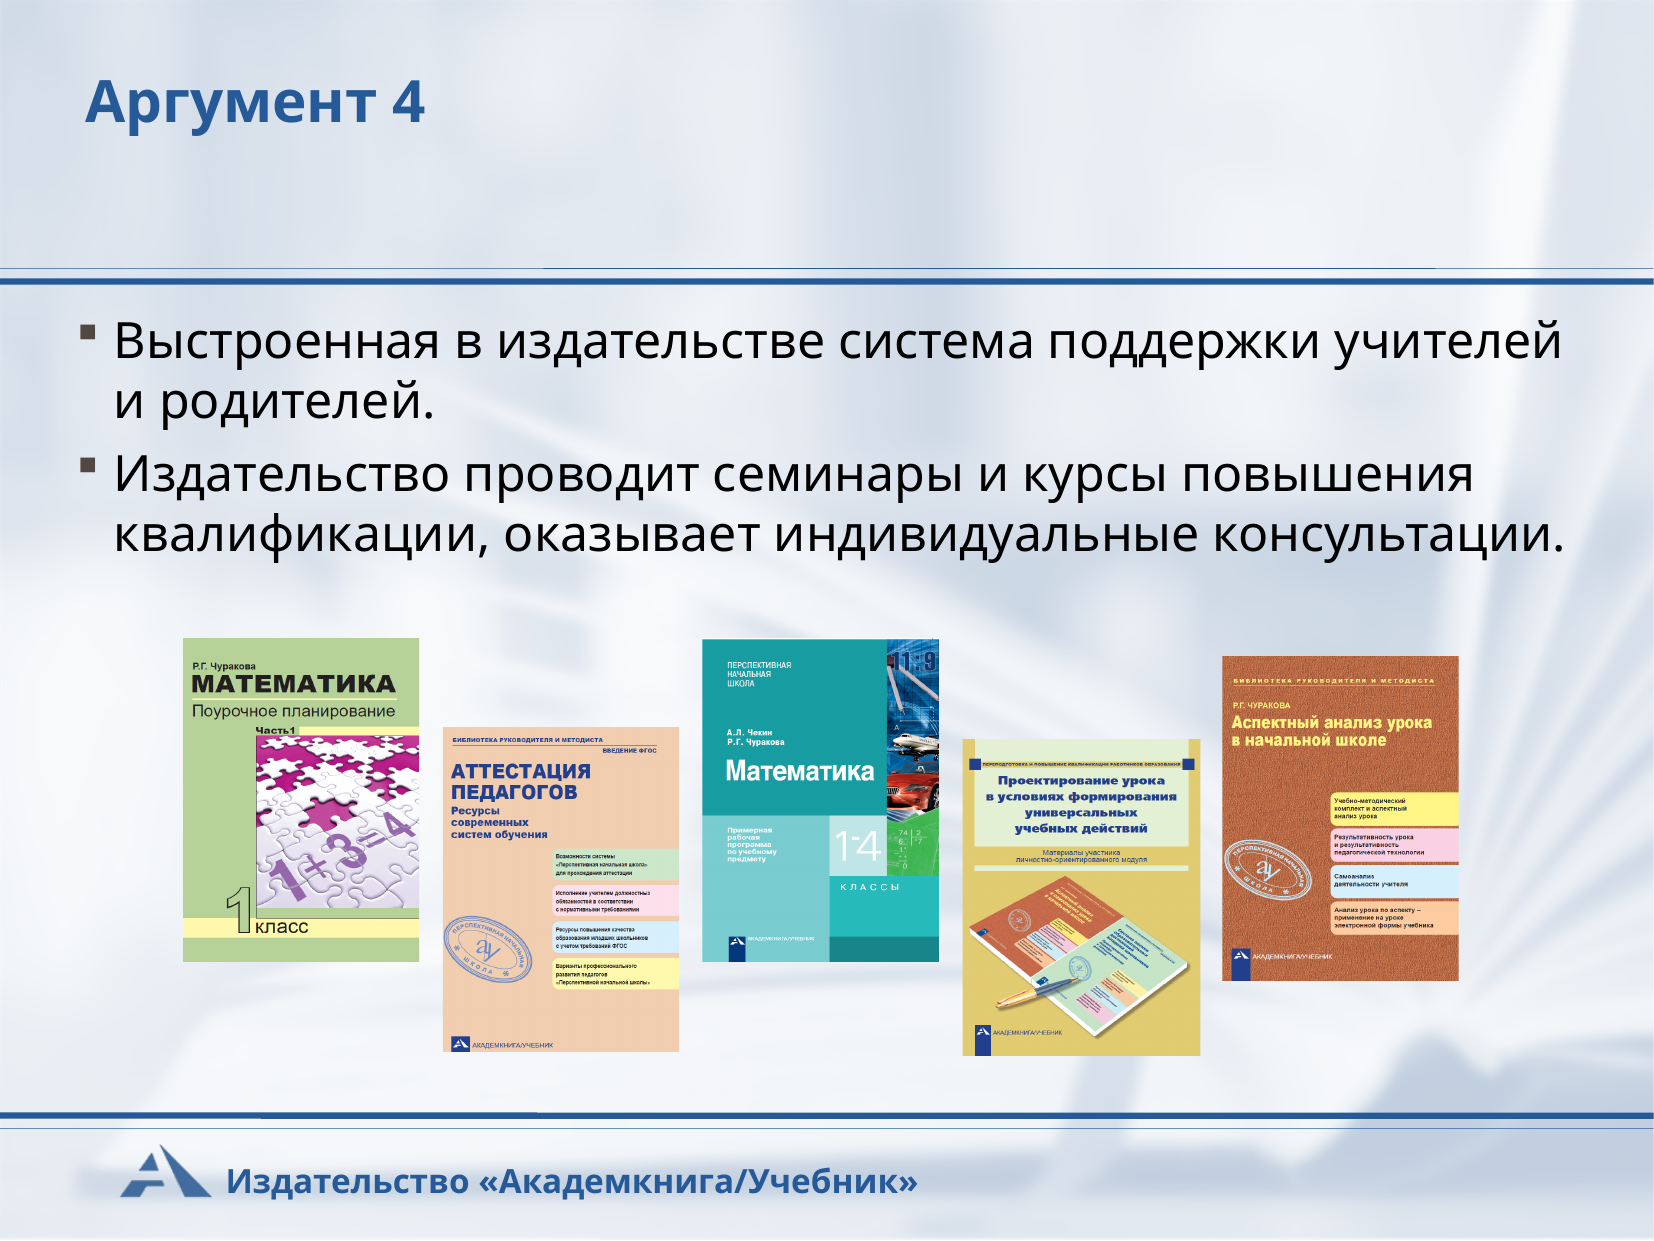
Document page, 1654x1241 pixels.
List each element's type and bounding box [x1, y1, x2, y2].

picture [702, 638, 940, 962]
text_box [0, 0, 1654, 1241]
picture [442, 727, 680, 1052]
picture [962, 739, 1201, 1056]
picture [1222, 656, 1459, 981]
picture [182, 638, 420, 962]
